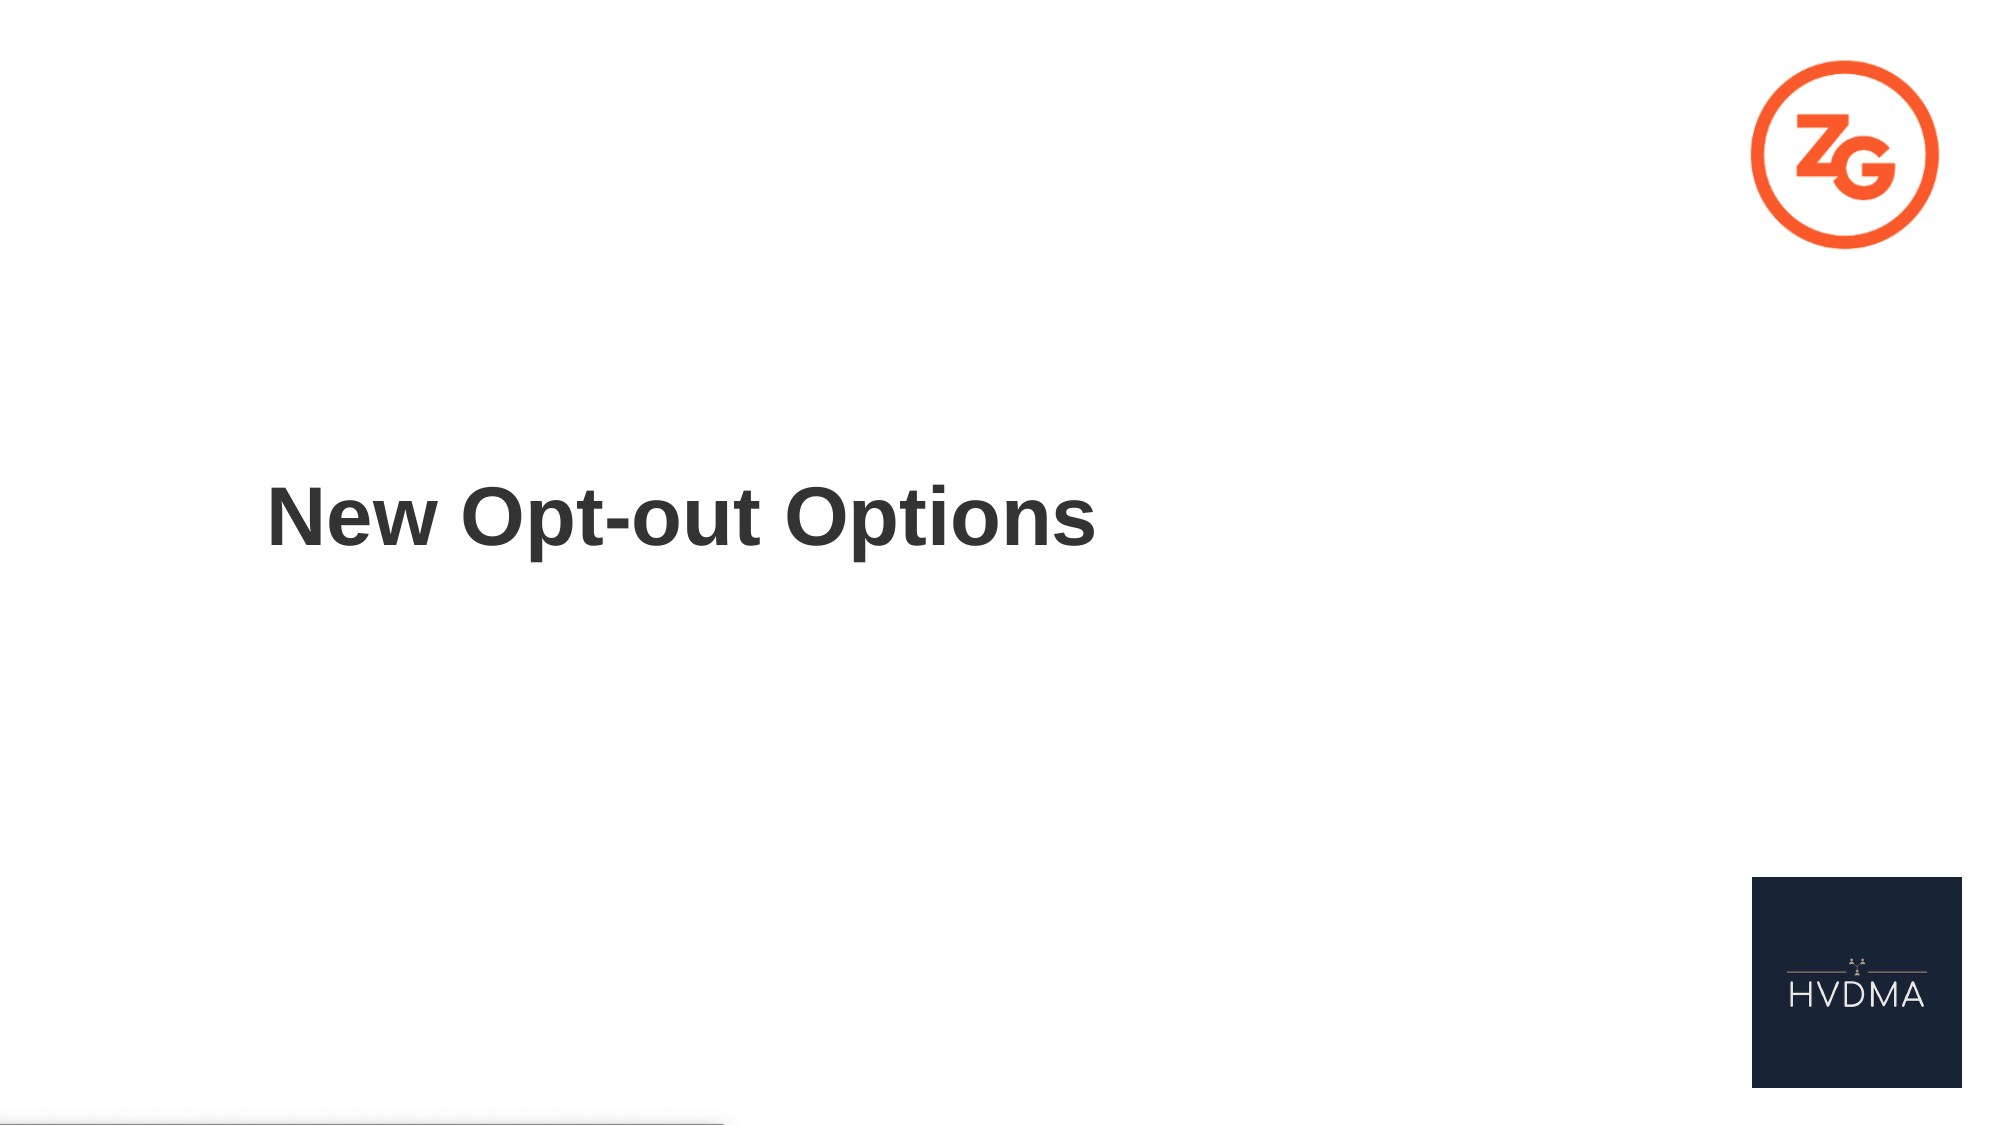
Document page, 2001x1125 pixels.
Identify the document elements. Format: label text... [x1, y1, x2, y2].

picture [0, 0, 2001, 1125]
list New Opt-out Options [251, 465, 1635, 567]
